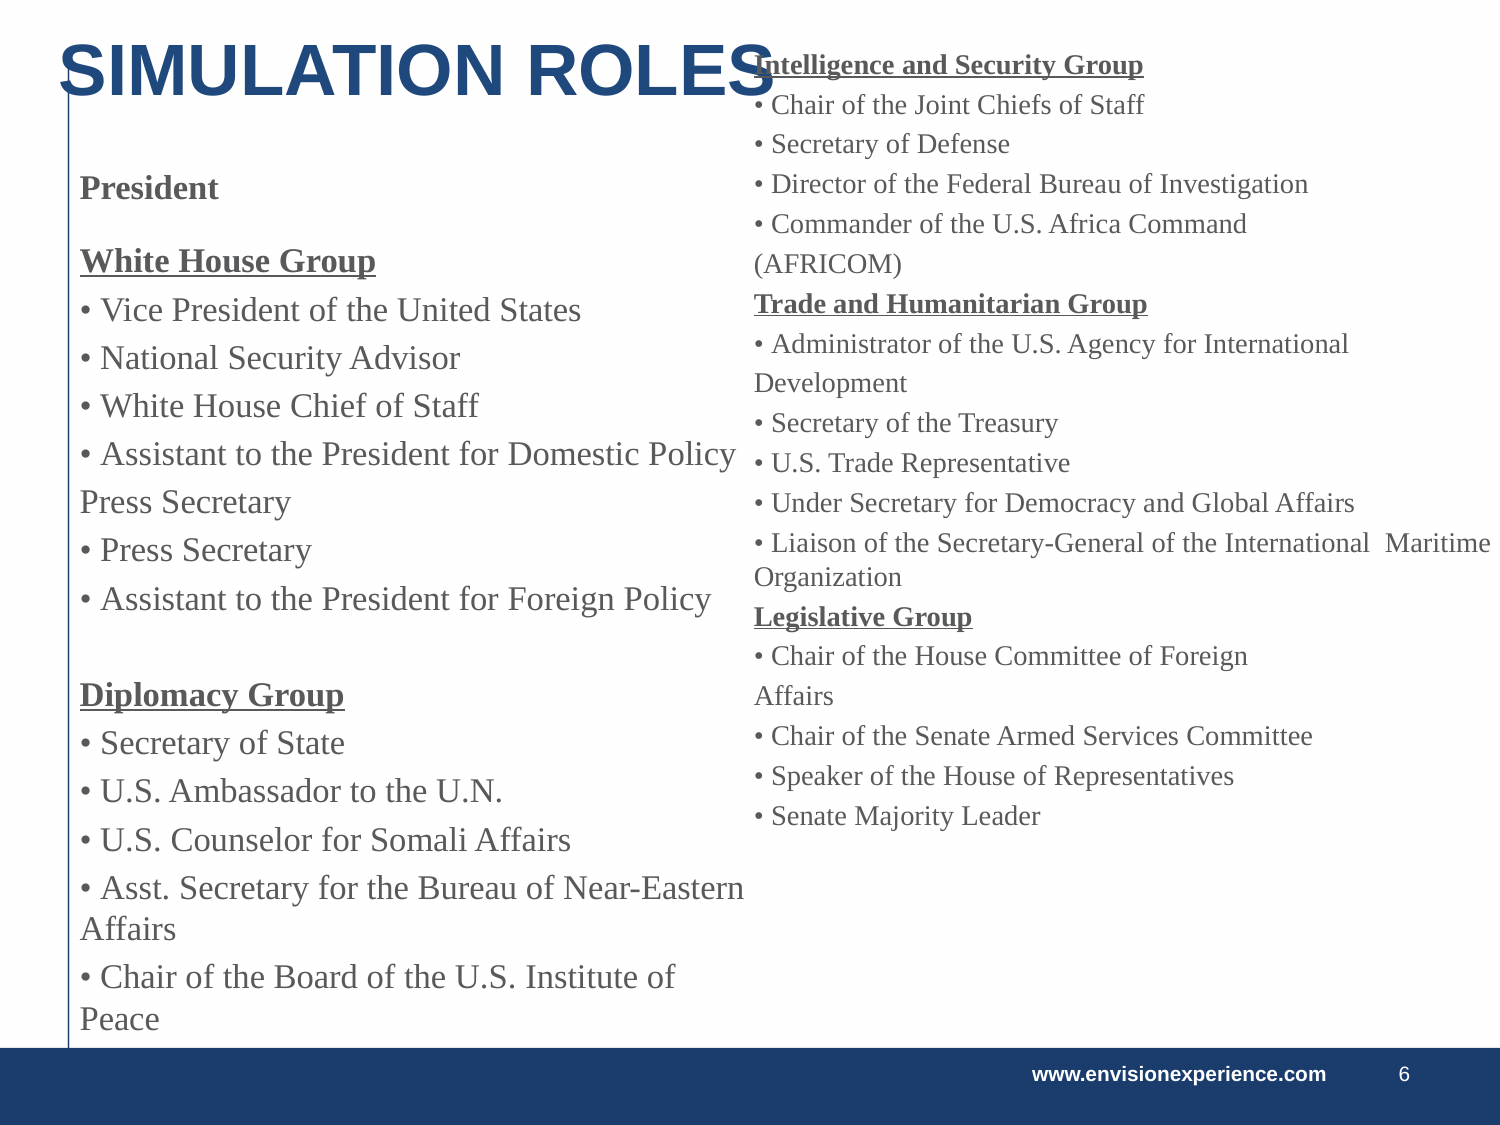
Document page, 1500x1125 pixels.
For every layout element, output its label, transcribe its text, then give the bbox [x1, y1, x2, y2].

title Simulation Roles [27, 15, 796, 127]
text_box Intelligence and Security Group • Chair of the Joint Chiefs of Staff • Secretary of Defense • Director of the Federal Bureau of Investigation • Commander of the U.S. Africa Command (AFRICOM) Trade and Humanitarian Group • Administrator of the U.S. Agency for International Development • Secretary of the Treasury • U.S. Trade Representative • Under Secretary for Democracy and Global Affairs • Liaison of the Secretary-General of the International Maritime Organization Legislative Group • Chair of the House Committee of Foreign Affairs • Chair of the Senate Armed Services Committee • Speaker of the House of Representatives • Senate Majority Leader [726, 38, 1500, 881]
picture [0, 0, 1500, 1125]
list President White House Group • Vice President of the United States • National Security Advisor • White House Chief of Staff • Assistant to the President for Domestic Policy Press Secretary • Press Secretary • Assistant to the President for Foreign Policy Diplomacy Group • Secretary of State • U.S. Ambassador to the U.N. • U.S. Counselor for Somali Affairs • Asst. Secretary for the Bureau of Near-Eastern Affairs • Chair of the Board of the U.S. Institute of Peace [50, 157, 774, 1073]
slide_number 6 [1360, 1042, 1425, 1103]
footer www.envisionexperience.com [866, 1042, 1342, 1103]
